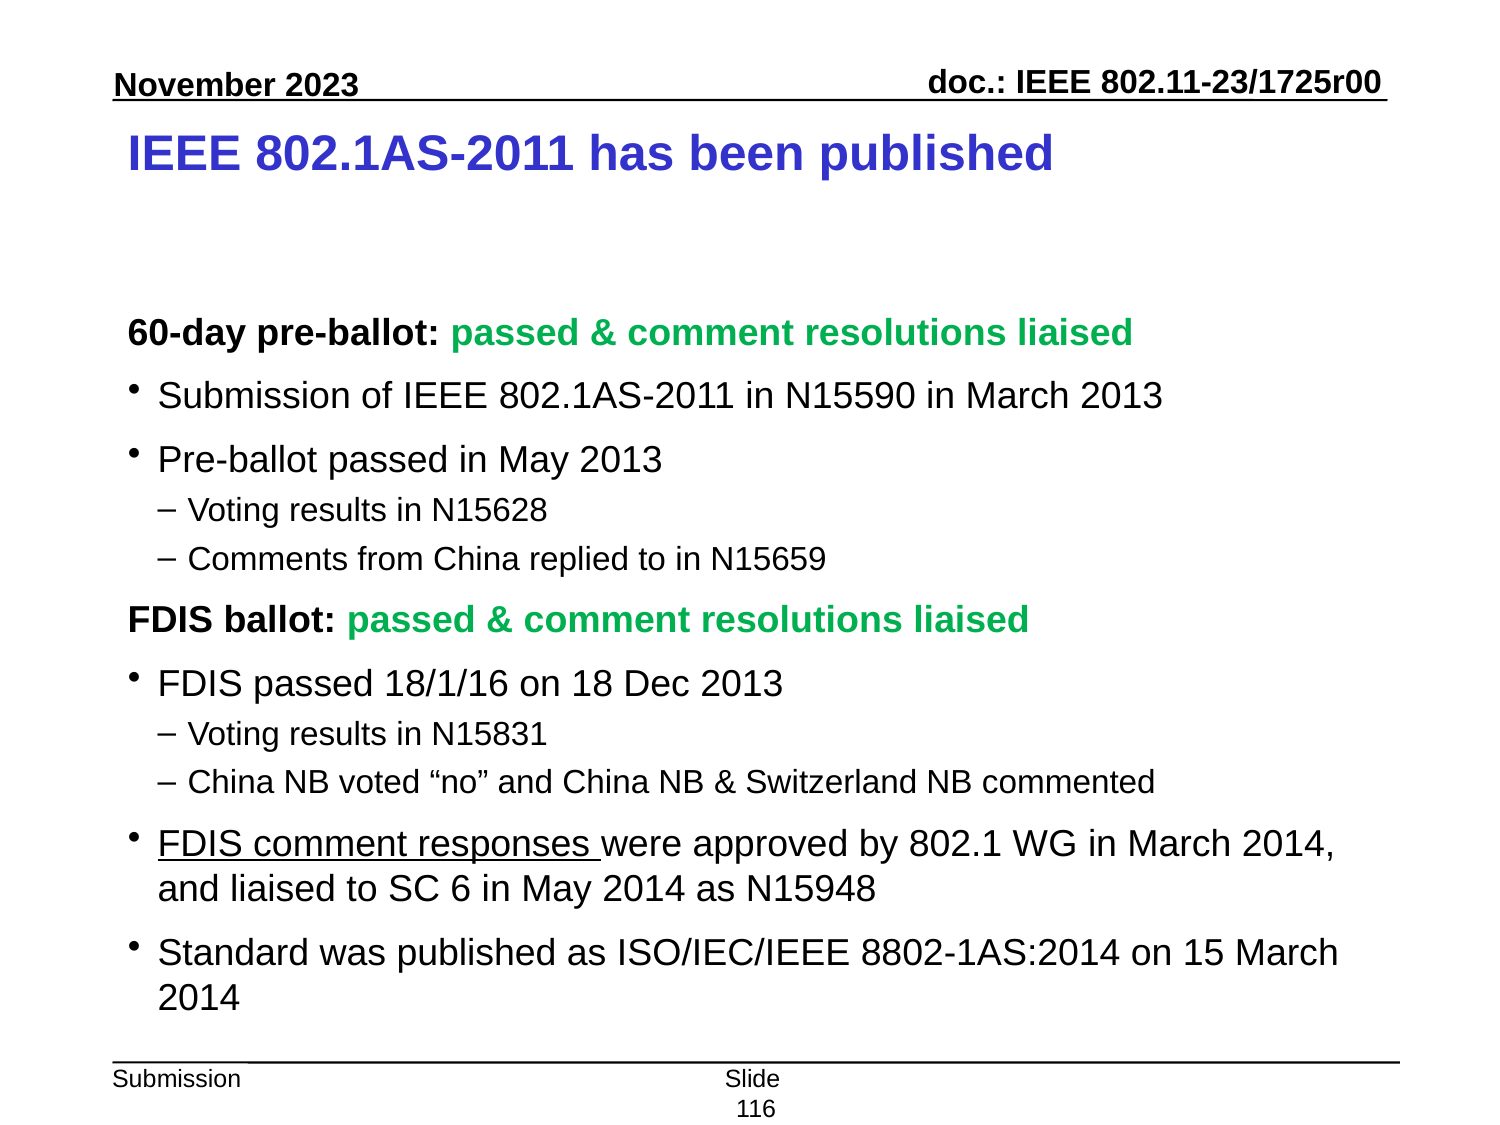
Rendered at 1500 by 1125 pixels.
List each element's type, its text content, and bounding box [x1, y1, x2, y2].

list 60-day pre-ballot: passed & comment resolutions liaised Submission of IEEE 802.1AS-2011 in N15590 in March 2013 Pre-ballot passed in May 2013 Voting results in N15628 Comments from China replied to in N15659 FDIS ballot: passed & comment resolutions liaised FDIS passed 18/1/16 on 18 Dec 2013 Voting results in N15831 China NB voted “no” and China NB & Switzerland NB commented FDIS comment responses were approved by 802.1 WG in March 2014, and liaised to SC 6 in May 2014 as N15948 Standard was published as ISO/IEC/IEEE 8802-1AS:2014 on 15 March 2014 [112, 299, 1388, 975]
title IEEE 802.1AS-2011 has been published [112, 112, 1388, 288]
slide_number Slide 116 [709, 1061, 803, 1093]
